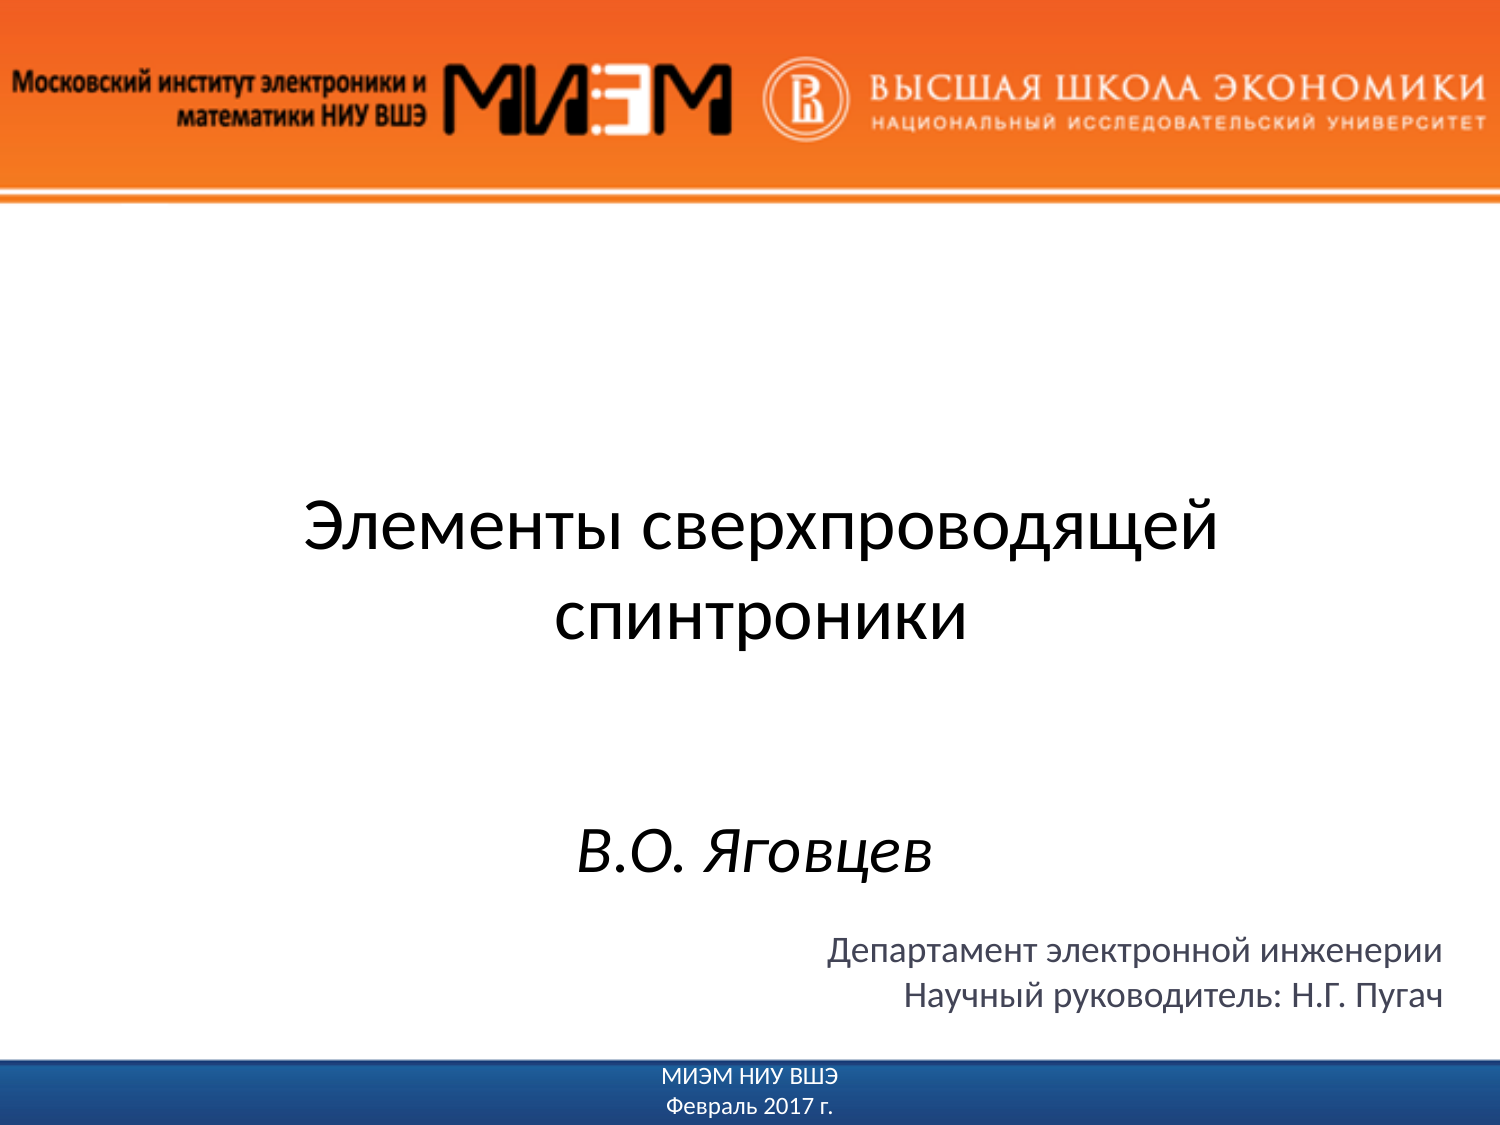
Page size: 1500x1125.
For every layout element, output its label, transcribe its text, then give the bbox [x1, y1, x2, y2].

title Элементы сверхпроводящей спинтроники [88, 479, 1436, 650]
text_box Департамент электронной инженерии Научный руководитель: Н.Г. Пугач [242, 917, 1459, 1022]
subtitle В.О. Яговцев [230, 798, 1281, 918]
footer МИЭМ НИУ ВШЭ Февраль 2017 г. [0, 1054, 1500, 1125]
picture [0, 0, 1500, 1054]
